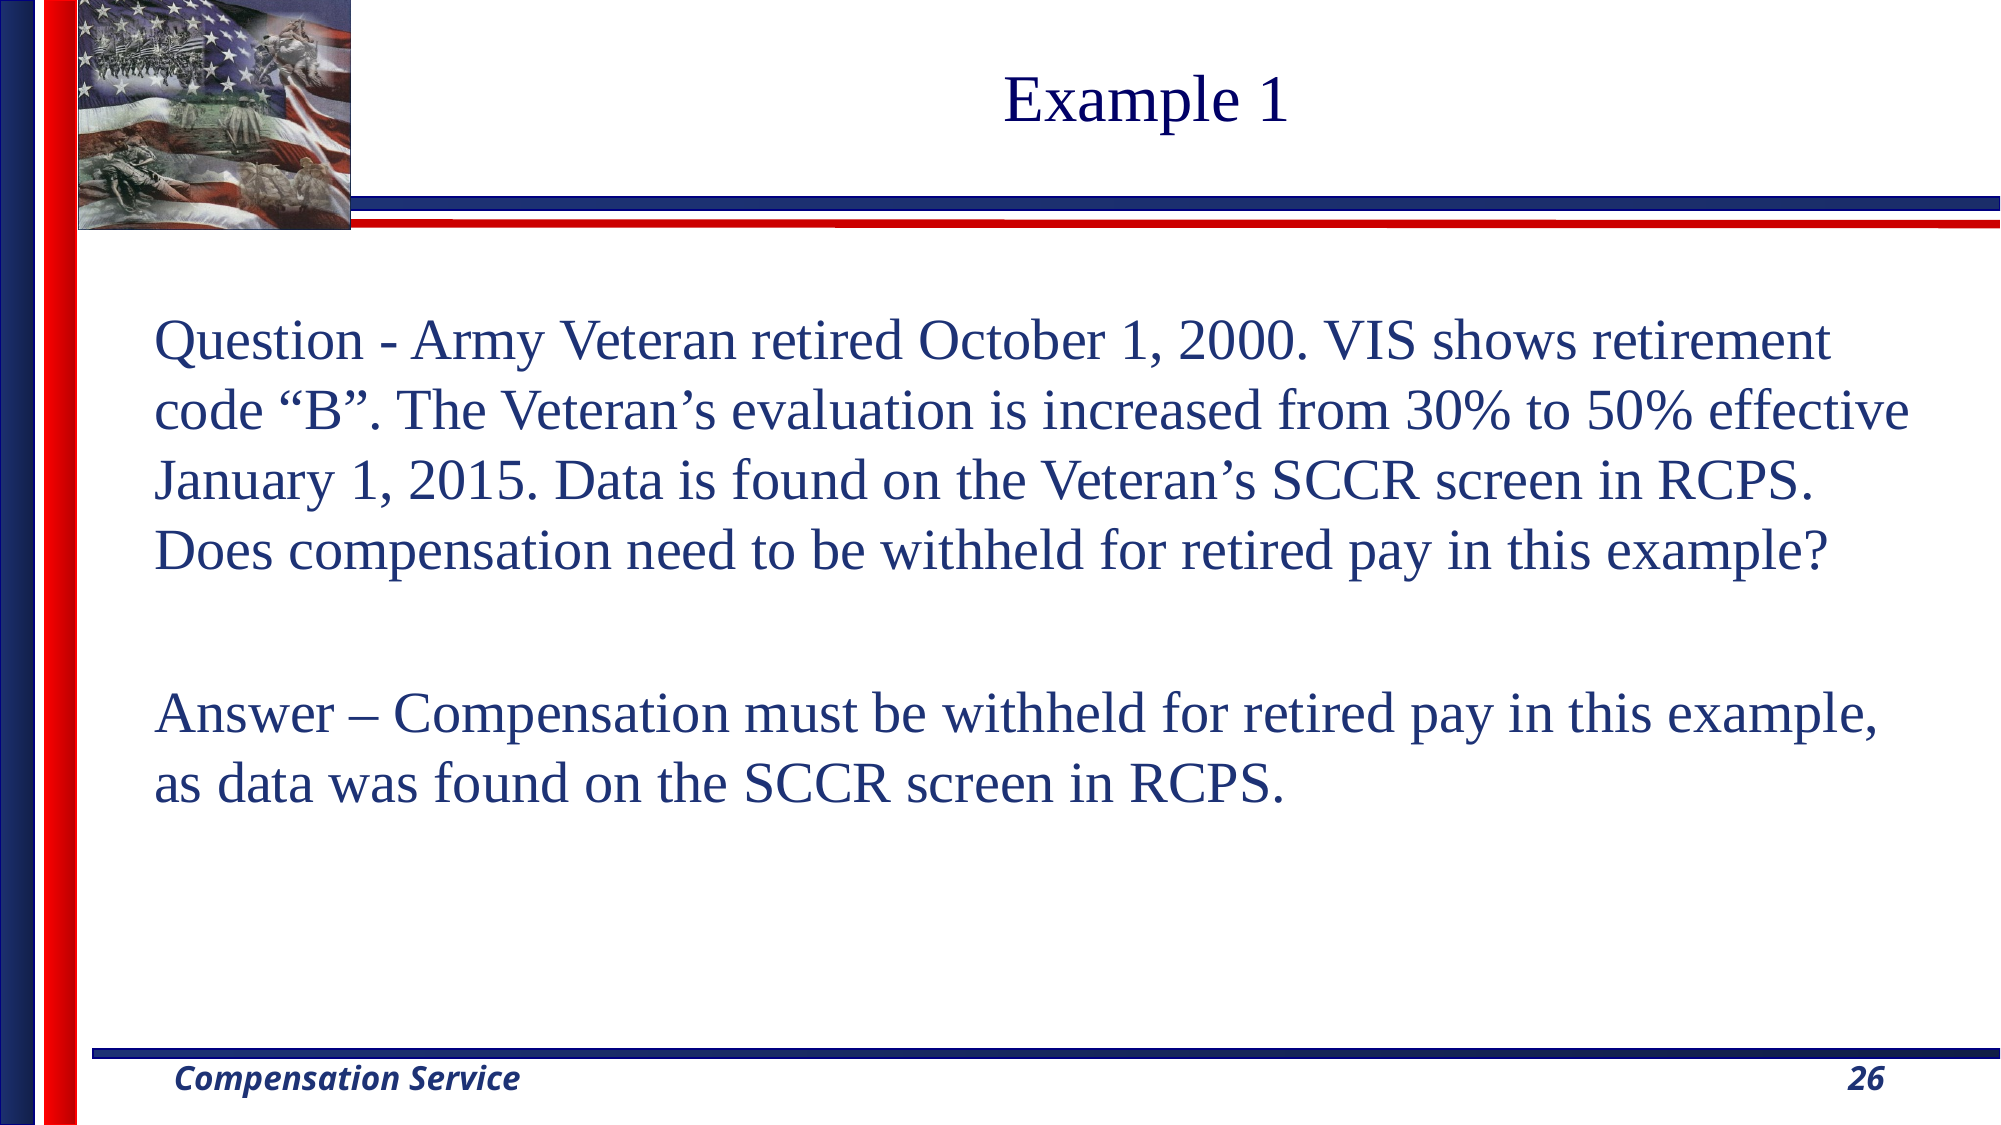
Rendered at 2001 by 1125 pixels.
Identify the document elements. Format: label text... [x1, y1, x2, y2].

title Example 1 [350, 0, 1946, 190]
list Question - Army Veteran retired October 1, 2000. VIS shows retirement code “B”. The Veteran’s evaluation is increased from 30% to 50% effective January 1, 2015. Data is found on the Veteran’s SCCR screen in RCPS. Does compensation need to be withheld for retired pay in this example? Answer – Compensation must be withheld for retired pay in this example, as data was found on the SCCR screen in RCPS. [138, 293, 1935, 993]
slide_number 26 [1733, 1042, 2000, 1118]
picture [78, 0, 351, 230]
